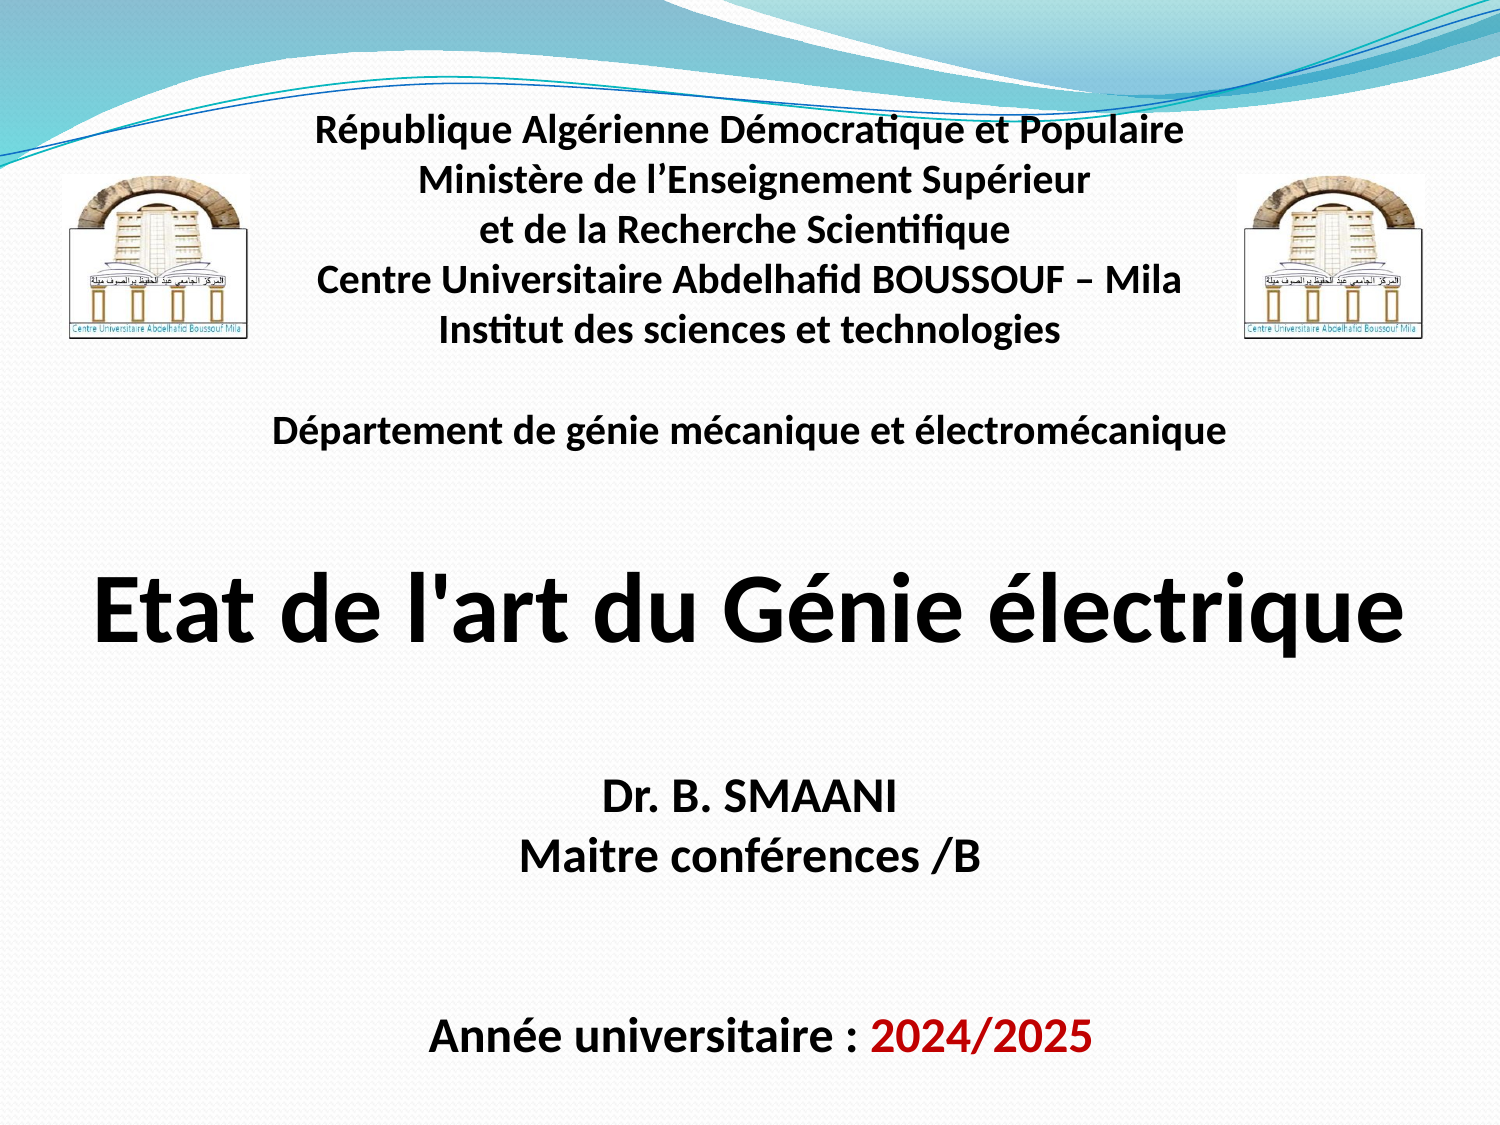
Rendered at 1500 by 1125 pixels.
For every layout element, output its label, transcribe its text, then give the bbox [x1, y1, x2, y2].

table_cell Commande actionneur (vanne, pompe) [1230, 175, 1432, 352]
text_box République Algérienne Démocratique et Populaire Ministère de l’Enseignement Supérieur et de la Recherche Scientifique Centre Universitaire Abdelhafid BOUSSOUF – Mila Institut des sciences et technologies Département de génie mécanique et électromécanique Etat de l'art du Génie électrique Dr. B. SMAANI Maitre conférences /B Année universitaire : 2024/2025 [0, 44, 1500, 1070]
picture [62, 174, 251, 340]
table_cell Commande actionneur (vanne, pompe) [55, 175, 257, 352]
picture [1237, 174, 1426, 340]
